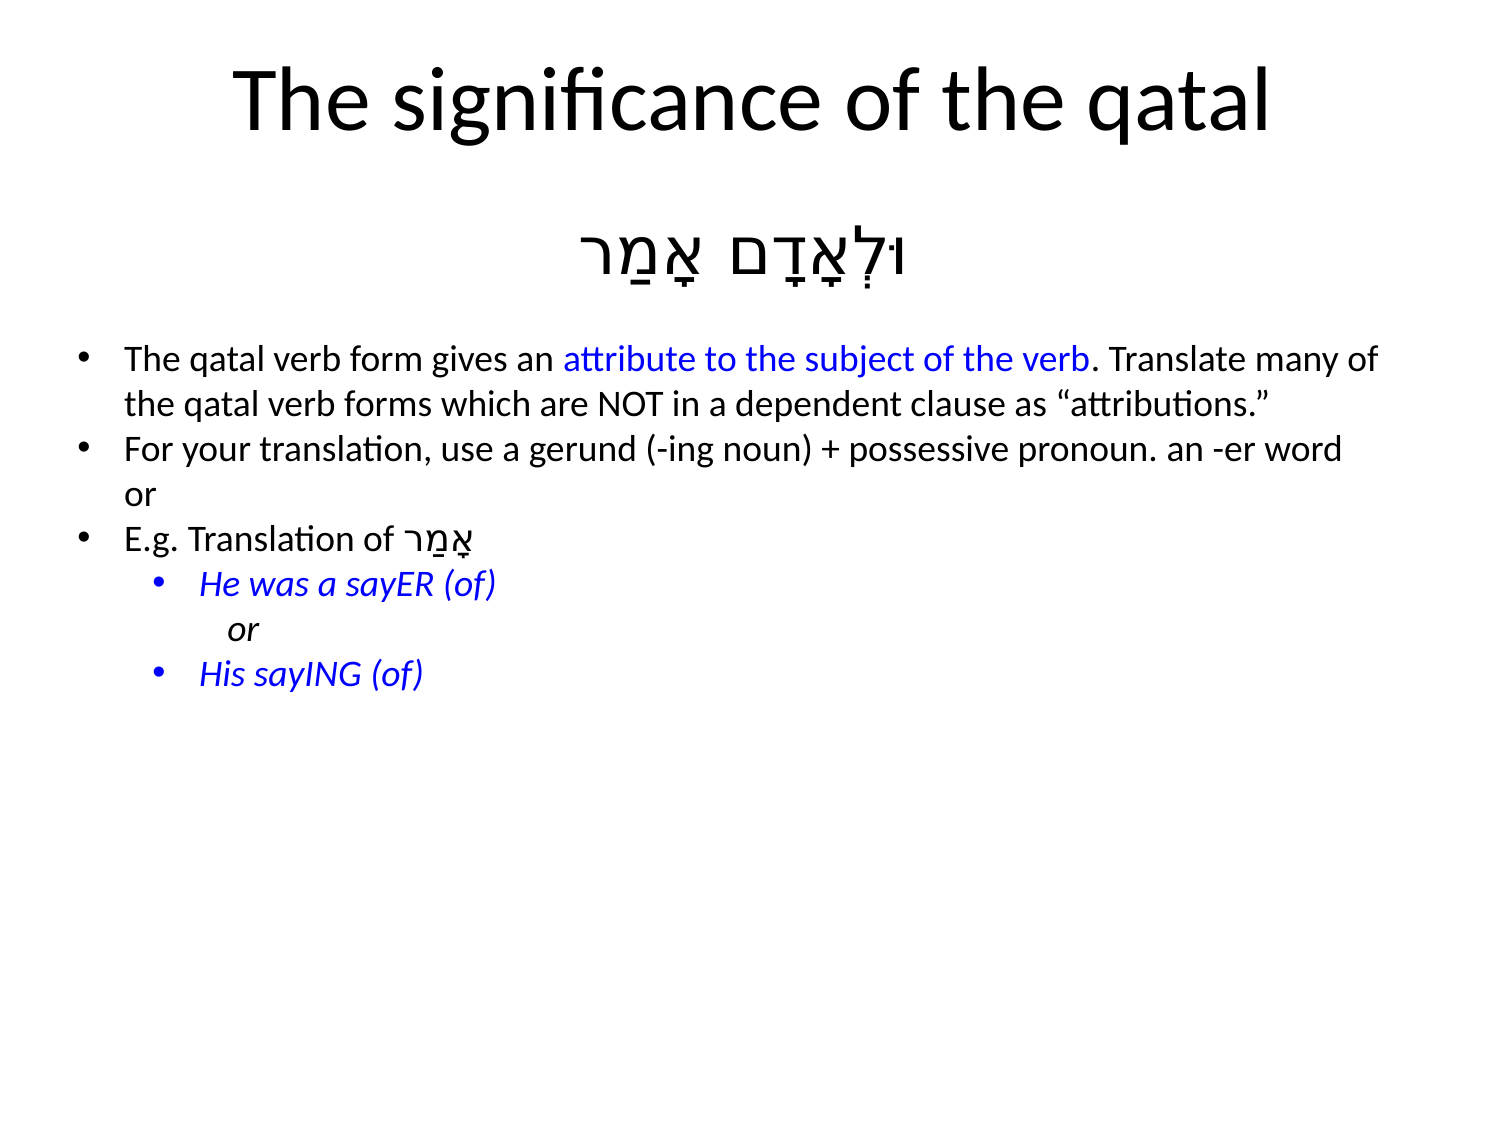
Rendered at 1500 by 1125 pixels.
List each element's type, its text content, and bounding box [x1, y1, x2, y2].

text_box וּלְאָדָם אָמַר [62, 199, 1425, 312]
title The significance of the qatal [78, 0, 1429, 188]
text_box The qatal verb form gives an attribute to the subject of the verb. Translate many of the qatal verb forms which are NOT in a dependent clause as “attributions.” For your translation, use a gerund (-ing noun) + possessive pronoun. an -er word or E.g. Translation of אָמַר He was a sayER (of) or His sayING (of) [62, 326, 1394, 702]
